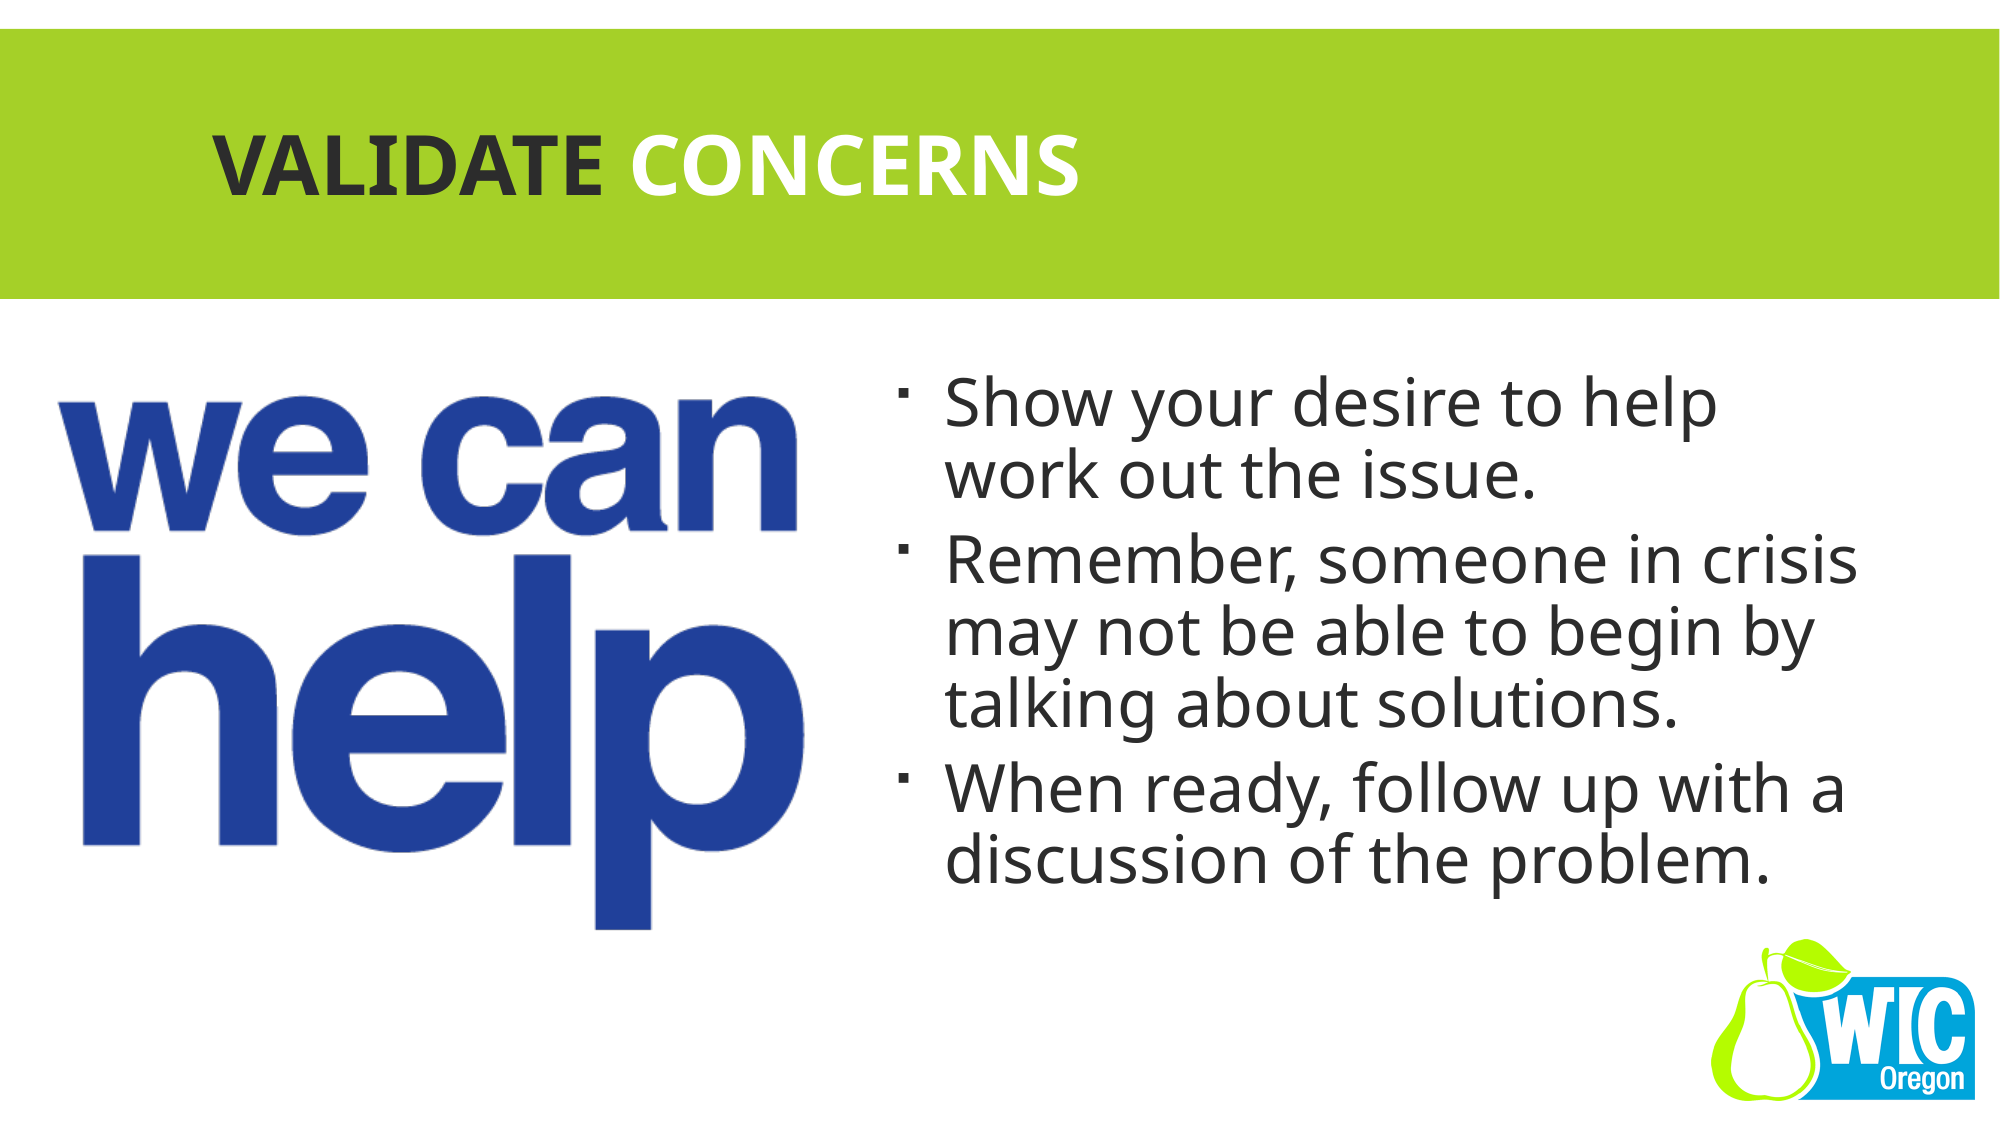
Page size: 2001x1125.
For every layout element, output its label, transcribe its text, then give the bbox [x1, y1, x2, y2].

title Validate concerns [197, 46, 1924, 295]
list Show your desire to help work out the issue. Remember, someone in crisis may not be able to begin by talking about solutions. When ready, follow up with a discussion of the problem. [798, 361, 1900, 1052]
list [42, 361, 824, 952]
